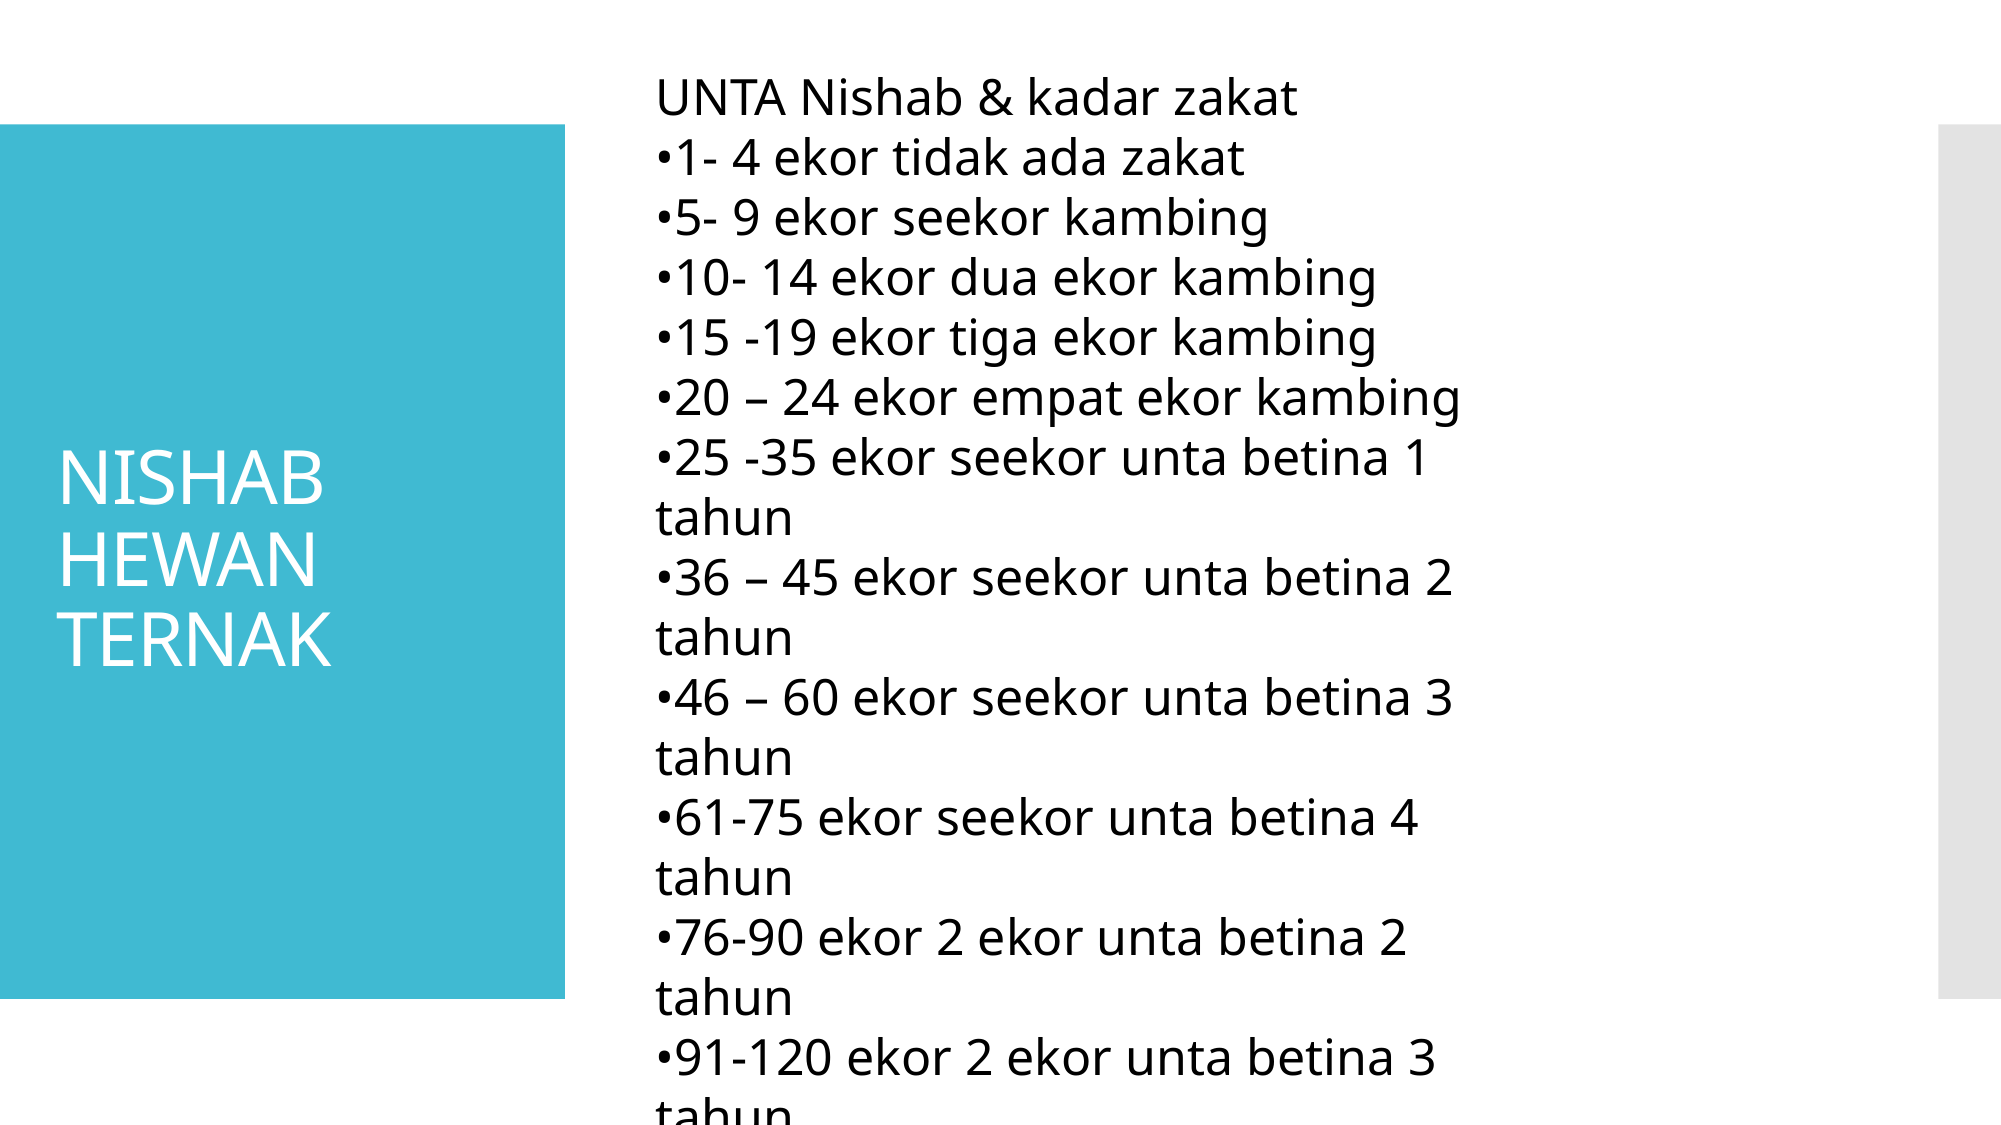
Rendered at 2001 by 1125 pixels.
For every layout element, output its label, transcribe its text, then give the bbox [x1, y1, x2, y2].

text_box UNTA Nishab & kadar zakat •1- 4 ekor tidak ada zakat •5- 9 ekor seekor kambing •10- 14 ekor dua ekor kambing •15 -19 ekor tiga ekor kambing •20 – 24 ekor empat ekor kambing •25 -35 ekor seekor unta betina 1 tahun •36 – 45 ekor seekor unta betina 2 tahun •46 – 60 ekor seekor unta betina 3 tahun •61-75 ekor seekor unta betina 4 tahun •76-90 ekor 2 ekor unta betina 2 tahun •91-120 ekor 2 ekor unta betina 3 tahun •Setiap tambahan 50 unta seekor unta 3 tahun dan tambahan 40 unta seekor unta 2 tahun [641, 57, 1573, 1125]
title NISHAB HEWAN TERNAK [41, 184, 525, 940]
